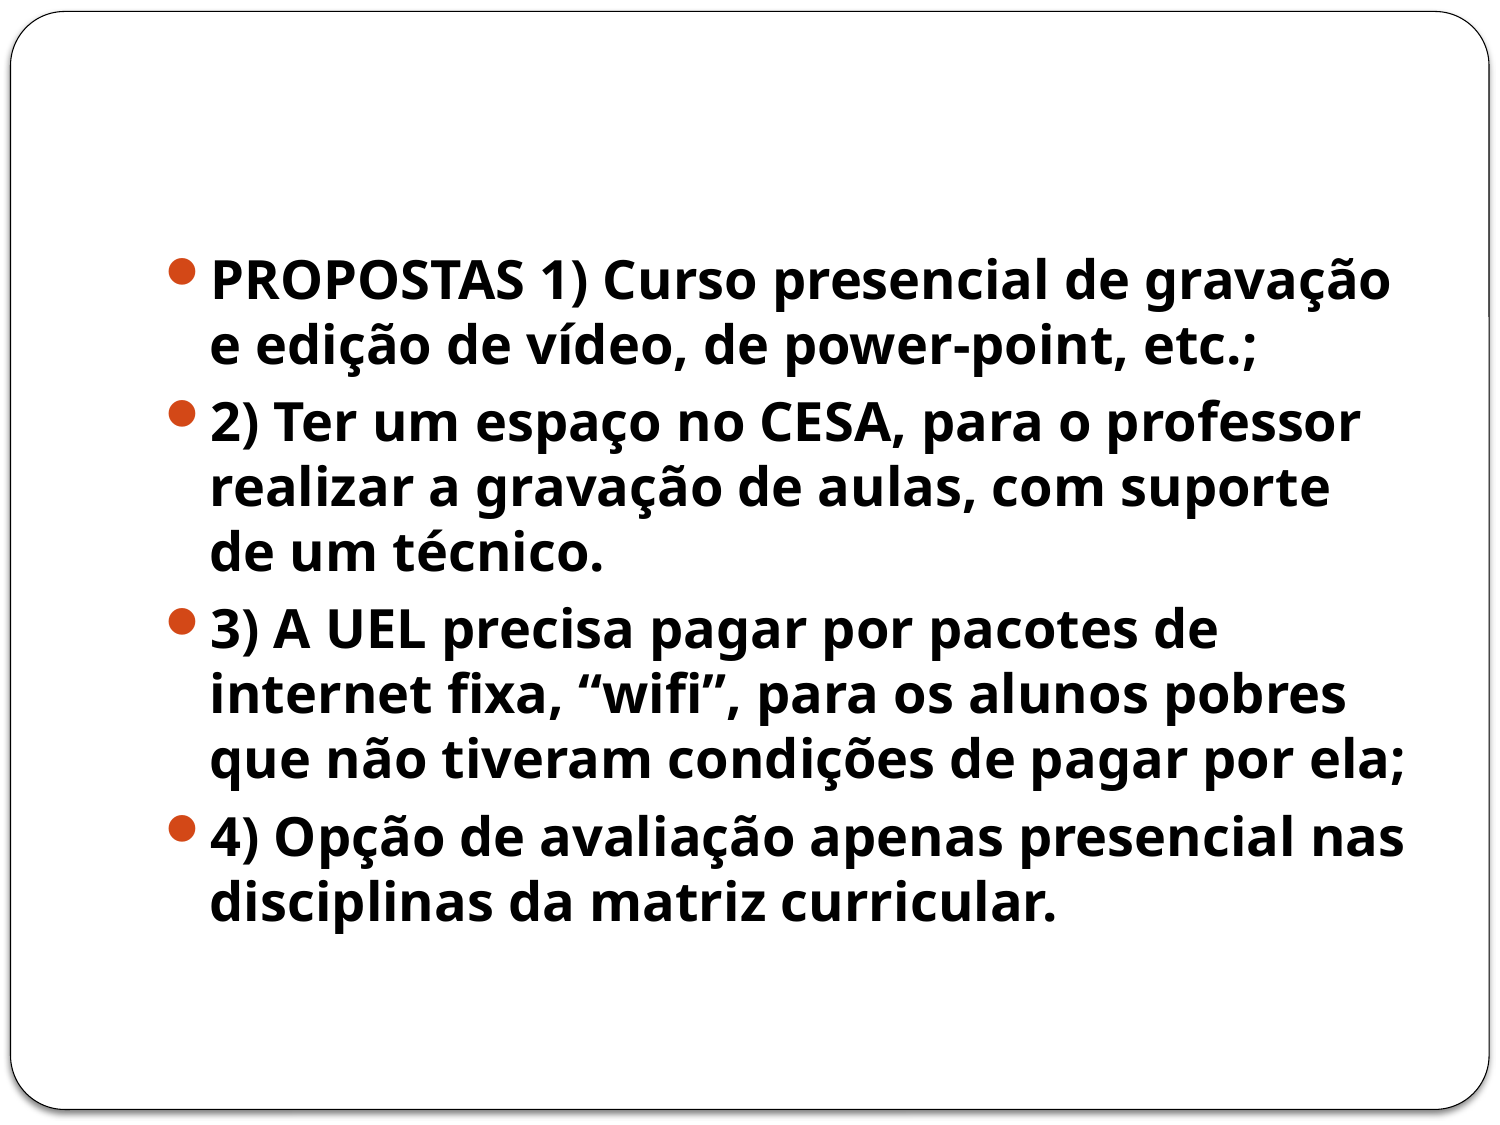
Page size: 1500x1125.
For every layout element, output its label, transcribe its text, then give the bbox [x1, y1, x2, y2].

list PROPOSTAS 1) Curso presencial de gravação e edição de vídeo, de power-point, etc.; 2) Ter um espaço no CESA, para o professor realizar a gravação de aulas, com suporte de um técnico. 3) A UEL precisa pagar por pacotes de internet fixa, “wifi”, para os alunos pobres que não tiveram condições de pagar por ela; 4) Opção de avaliação apenas presencial nas disciplinas da matriz curricular. [150, 237, 1425, 988]
